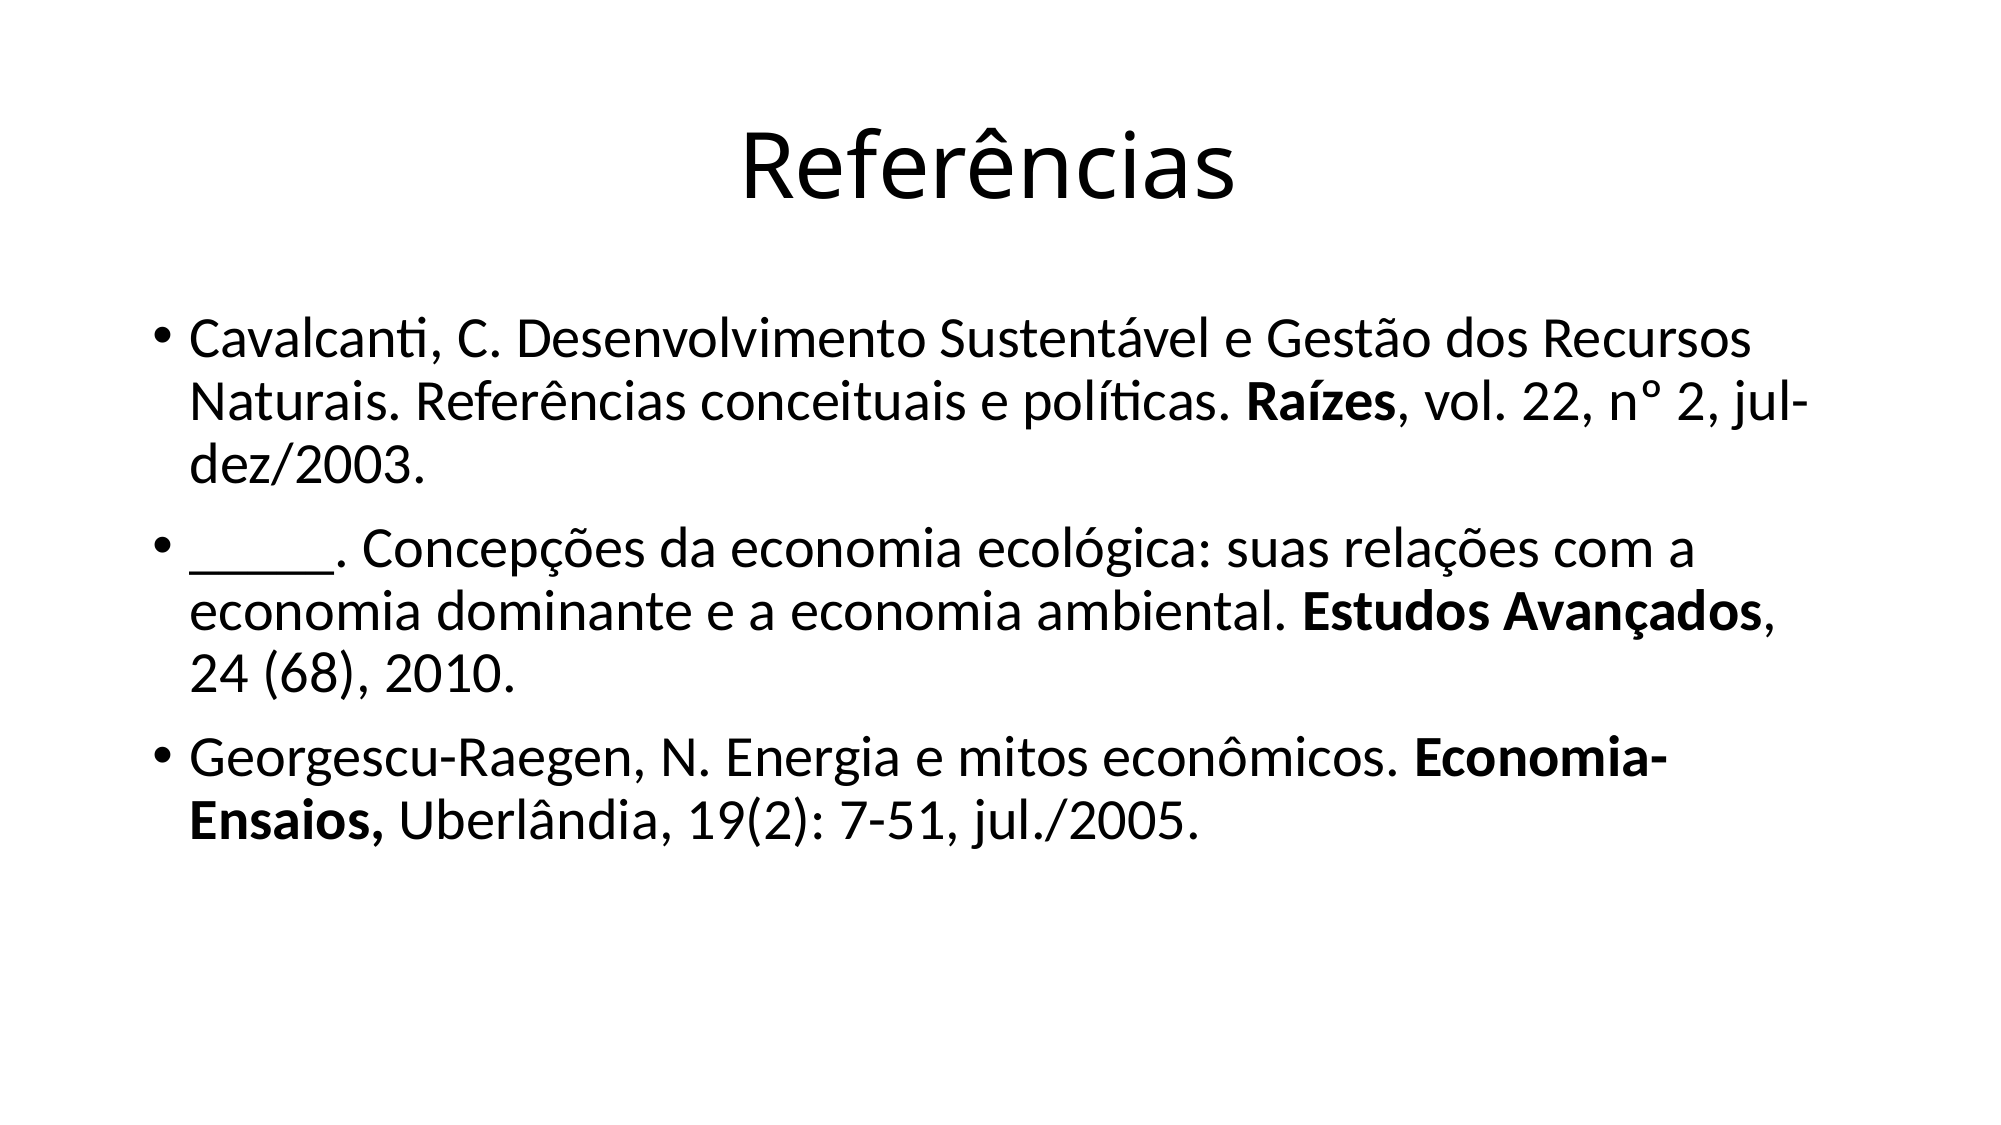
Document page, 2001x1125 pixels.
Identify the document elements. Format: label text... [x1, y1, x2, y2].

list Cavalcanti, C. Desenvolvimento Sustentável e Gestão dos Recursos Naturais. Referências conceituais e políticas. Raízes, vol. 22, nº 2, jul-dez/2003. _____. Concepções da economia ecológica: suas relações com a economia dominante e a economia ambiental. Estudos Avançados, 24 (68), 2010. Georgescu-Raegen, N. Energia e mitos econômicos. Economia-Ensaios, Uberlândia, 19(2): 7-51, jul./2005. [137, 299, 1863, 1014]
title Referências [137, 59, 1863, 278]
